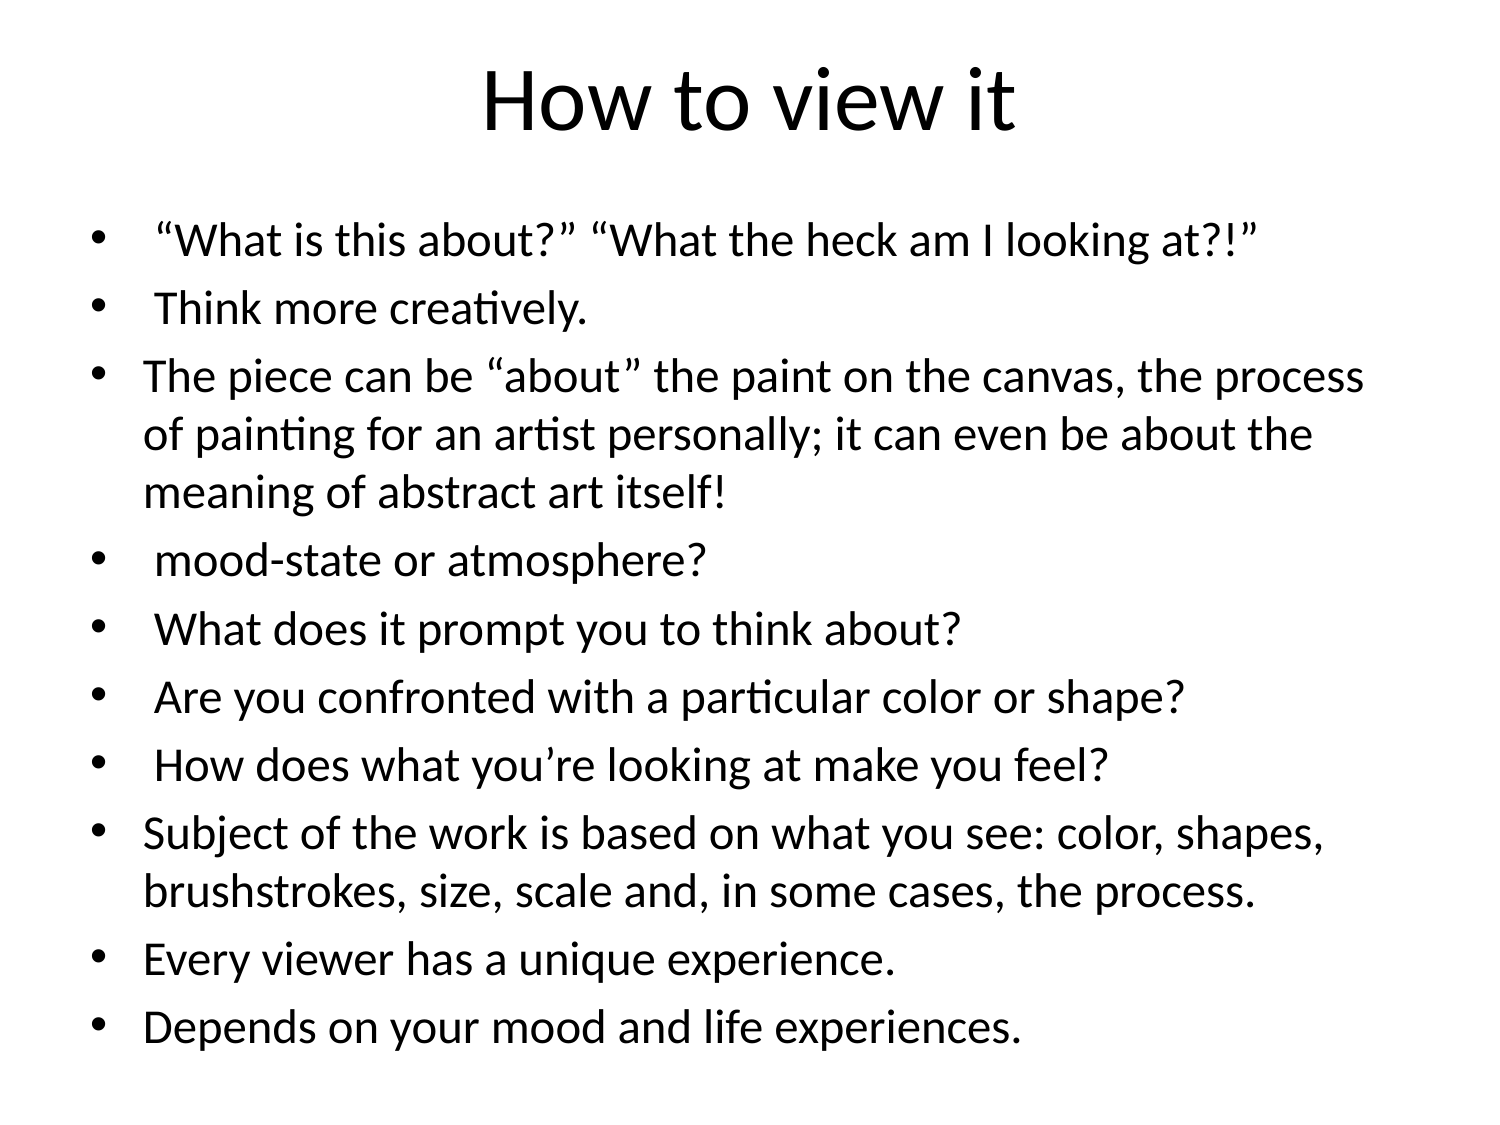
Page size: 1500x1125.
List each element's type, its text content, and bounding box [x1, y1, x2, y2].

title How to view it [75, 0, 1425, 188]
list “What is this about?” “What the heck am I looking at?!” Think more creatively. The piece can be “about” the paint on the canvas, the process of painting for an artist personally; it can even be about the meaning of abstract art itself! mood-state or atmosphere? What does it prompt you to think about? Are you confronted with a particular color or shape? How does what you’re looking at make you feel? Subject of the work is based on what you see: color, shapes, brushstrokes, size, scale and, in some cases, the process. Every viewer has a unique experience. Depends on your mood and life experiences. [75, 200, 1425, 1063]
